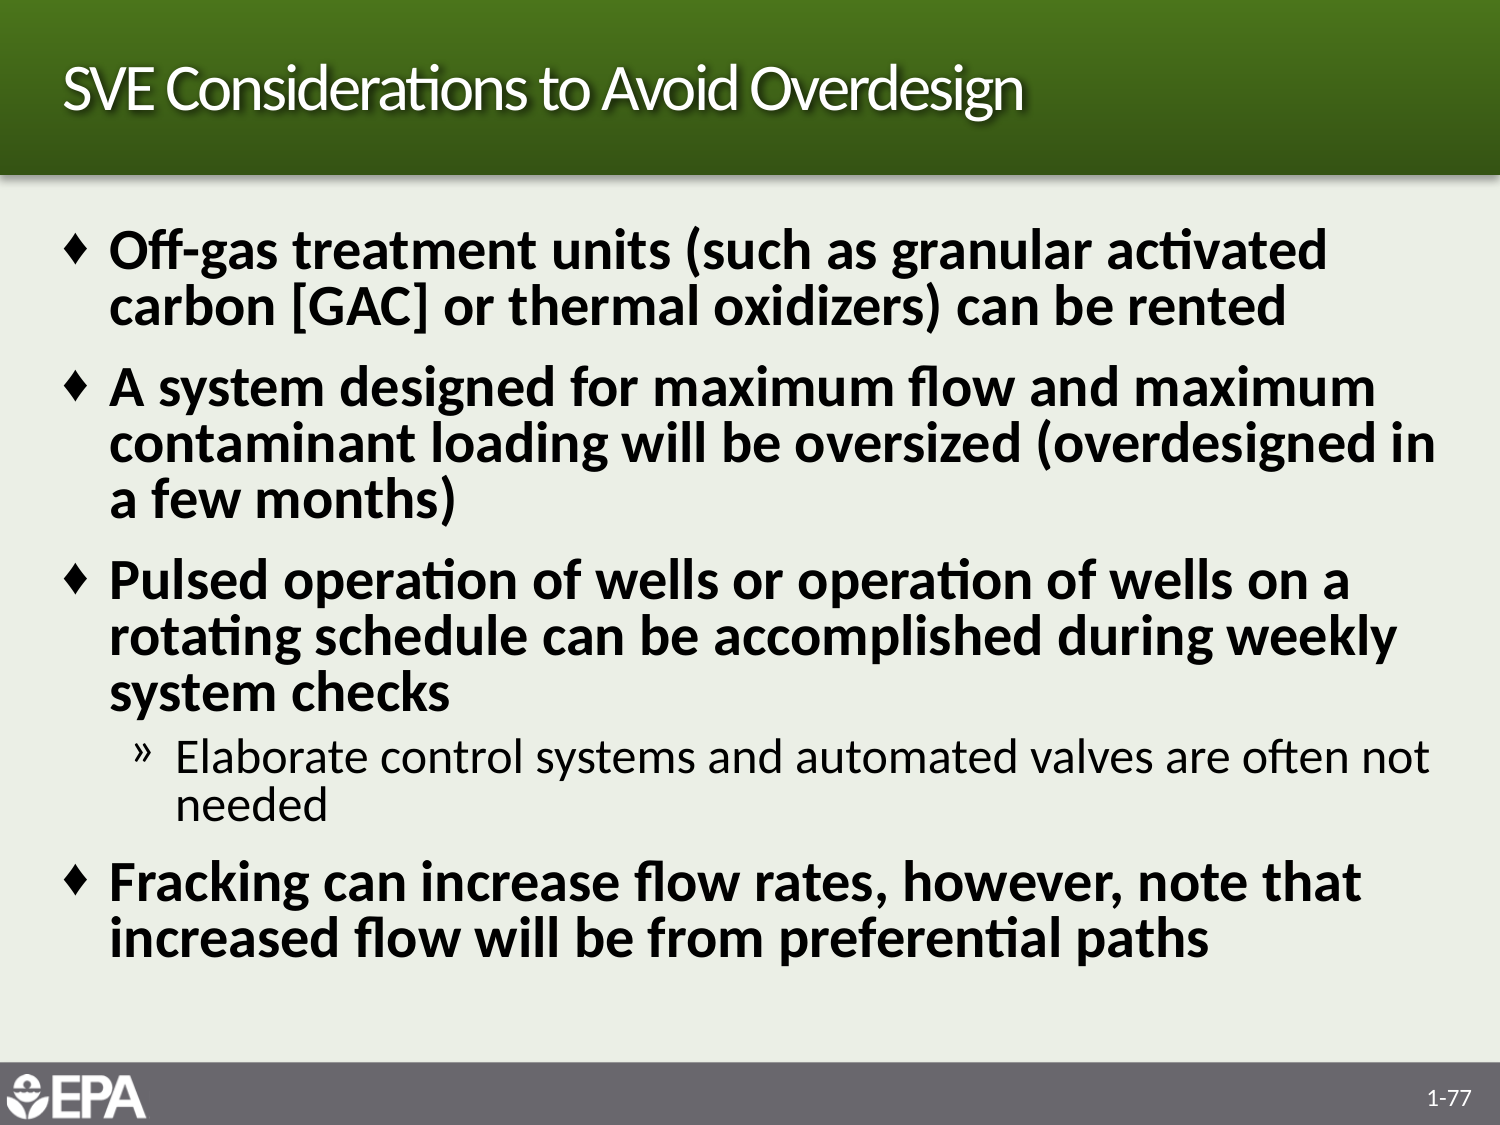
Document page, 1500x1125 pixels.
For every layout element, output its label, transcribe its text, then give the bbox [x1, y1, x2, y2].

list Off-gas treatment units (such as granular activated carbon [GAC] or thermal oxidizers) can be rented A system designed for maximum flow and maximum contaminant loading will be oversized (overdesigned in a few months) Pulsed operation of wells or operation of wells on a rotating schedule can be accomplished during weekly system checks Elaborate control systems and automated valves are often not needed Fracking can increase flow rates, however, note that increased flow will be from preferential paths [62, 224, 1438, 1001]
picture [6, 1074, 150, 1122]
title SVE Considerations to Avoid Overdesign [62, 52, 1438, 125]
slide_number 1-77 [1374, 1068, 1488, 1125]
